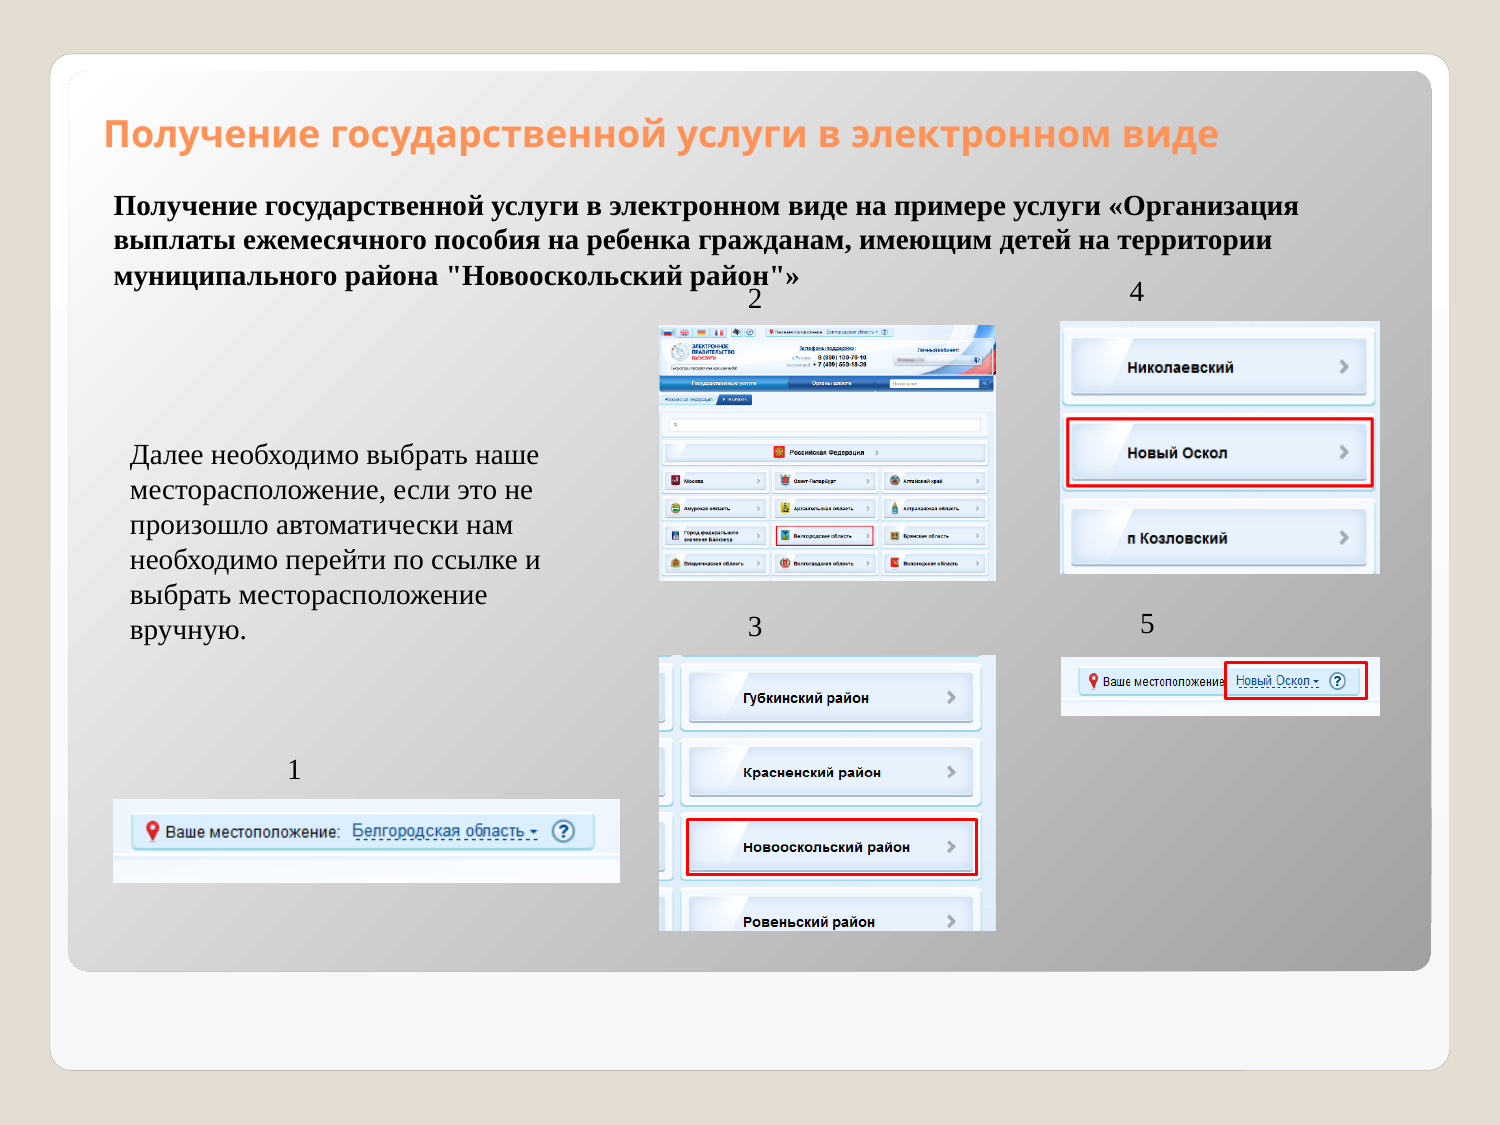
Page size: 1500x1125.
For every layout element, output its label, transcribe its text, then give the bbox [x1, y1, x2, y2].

text_box 5 [1125, 597, 1315, 648]
picture [113, 799, 621, 884]
text_box Получение государственной услуги в электронном виде [88, 88, 1390, 162]
text_box Получение государственной услуги в электронном виде на примере услуги «Организация выплаты ежемесячного пособия на ребенка гражданам, имеющим детей на территории муниципального района "Новооскольский район"» [113, 185, 1390, 326]
picture [659, 324, 996, 581]
text_box Далее необходимо выбрать наше месторасположение, если это не произошло автоматически нам необходимо перейти по ссылке и выбрать месторасположение вручную. [115, 427, 587, 653]
text_box 3 [733, 599, 922, 650]
text_box [88, 172, 1424, 233]
picture [1060, 321, 1380, 575]
picture [659, 655, 996, 931]
text_box 1 [272, 743, 462, 794]
picture [1060, 657, 1380, 717]
